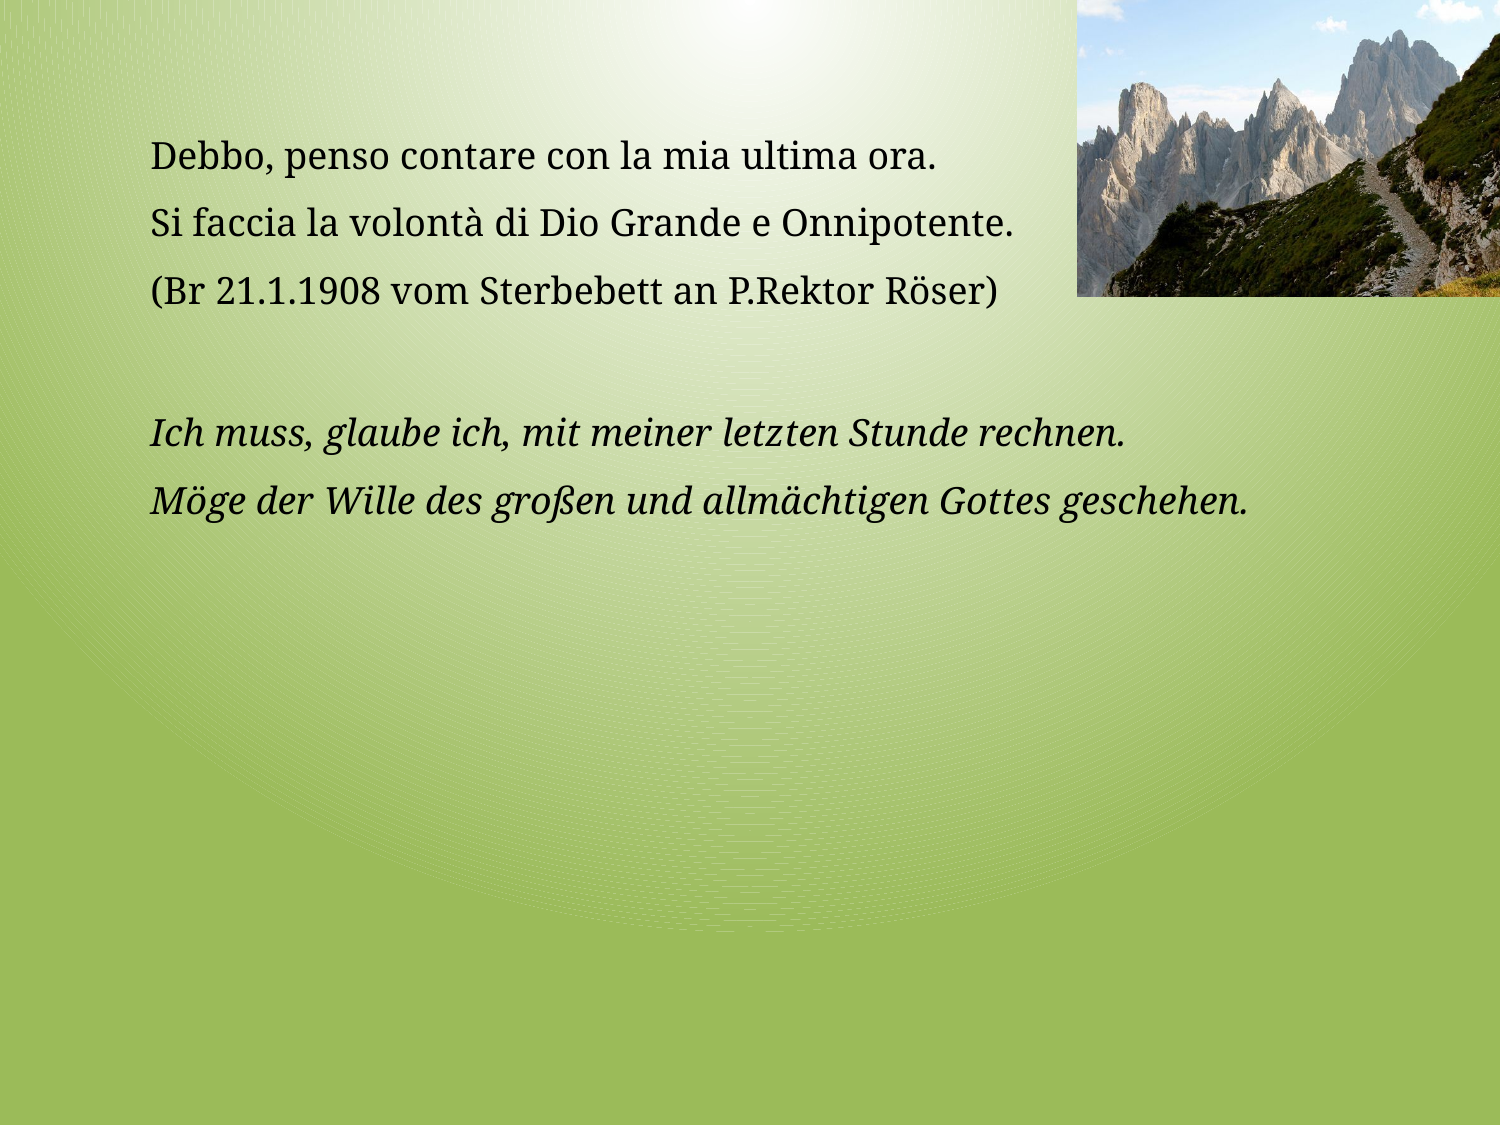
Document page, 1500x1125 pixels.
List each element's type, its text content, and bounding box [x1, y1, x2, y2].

picture [1077, 0, 1500, 297]
text_box Debbo, penso contare con la mia ultima ora. Si faccia la volontà di Dio Grande e Onnipotente. (Br 21.1.1908 vom Sterbebett an P.Rektor Röser) Ich muss, glaube ich, mit meiner letzten Stunde rechnen. Möge der Wille des großen und allmächtigen Gottes geschehen. [135, 101, 1365, 530]
